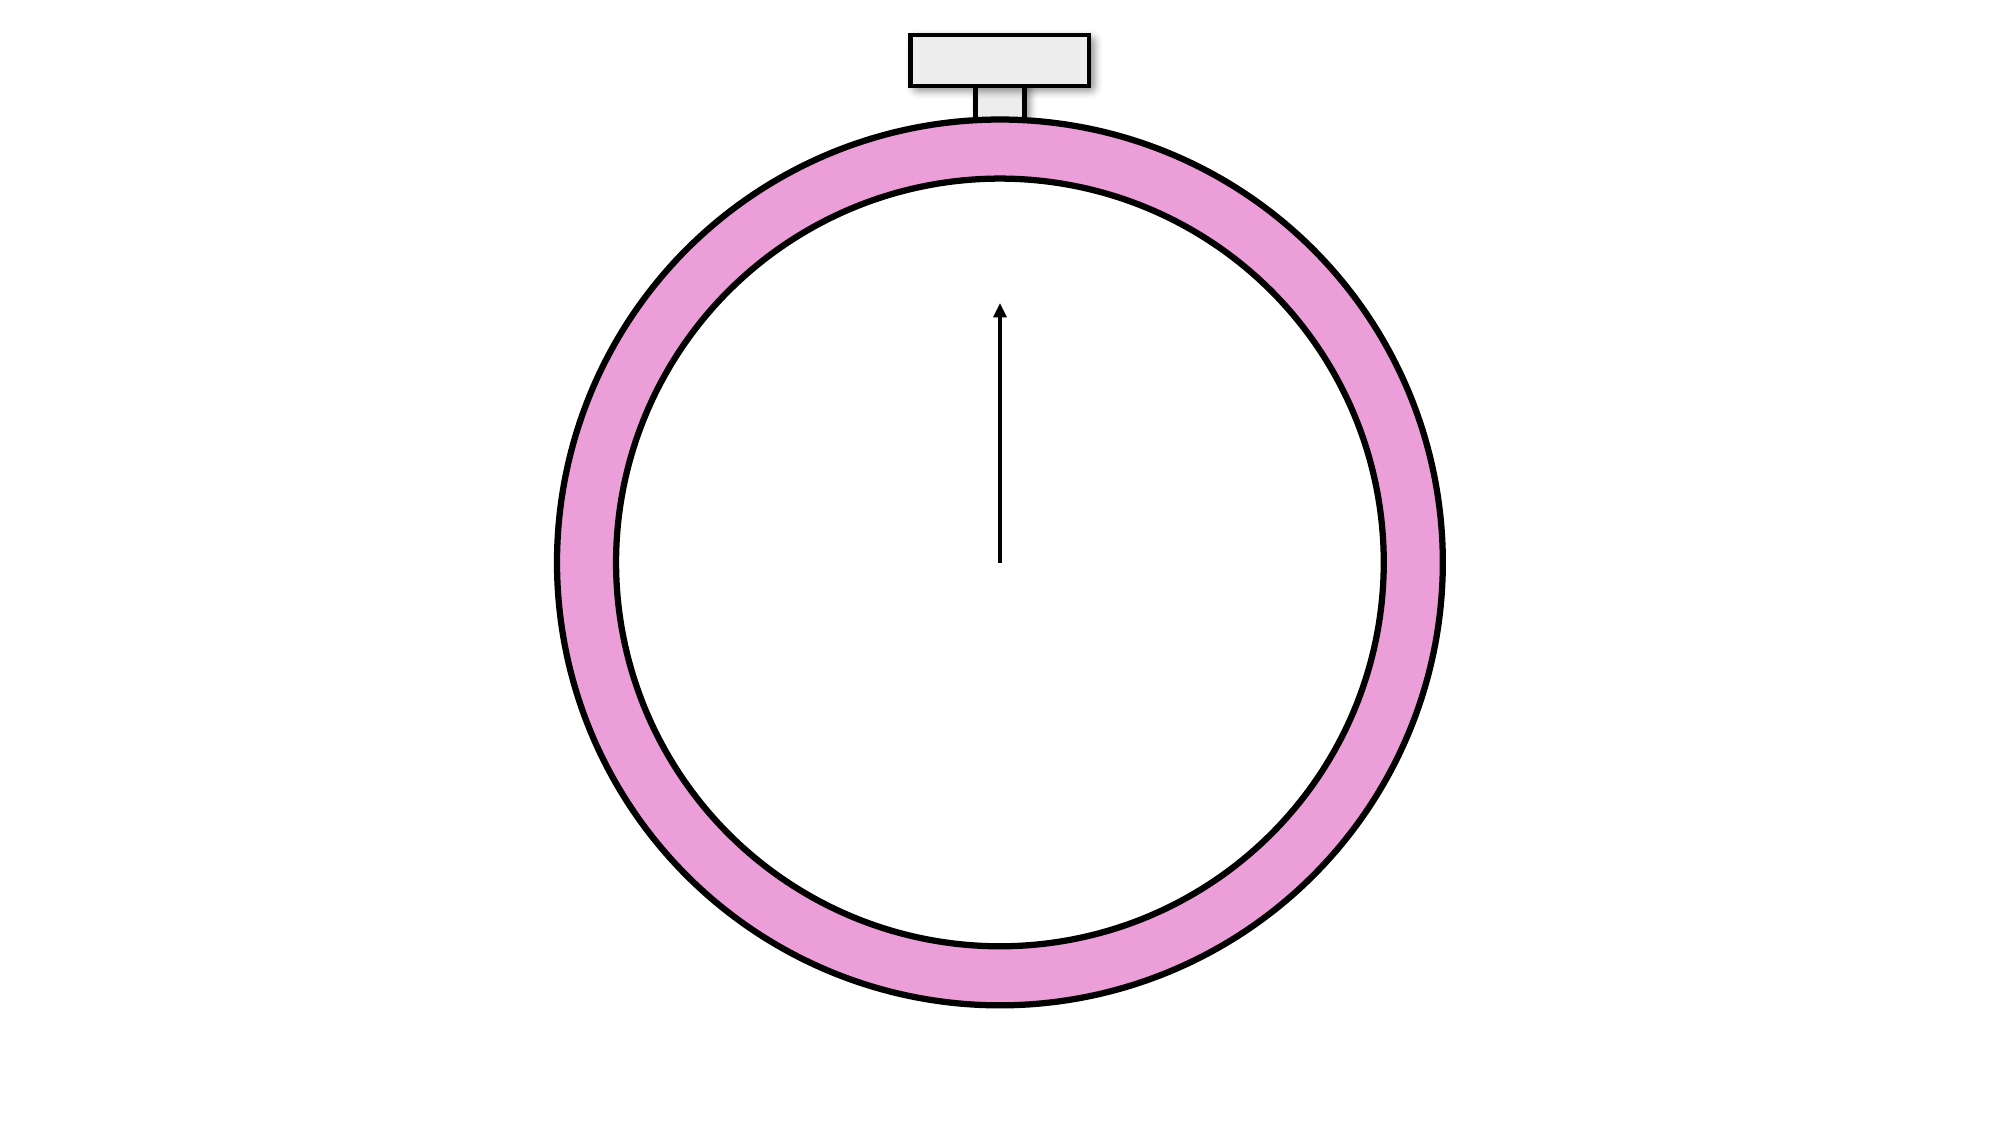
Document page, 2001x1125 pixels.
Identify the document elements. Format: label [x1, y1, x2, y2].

text_box [910, 34, 1090, 120]
text_box [615, 177, 1385, 948]
text_box [940, 303, 1059, 822]
text_box [555, 120, 1444, 1007]
